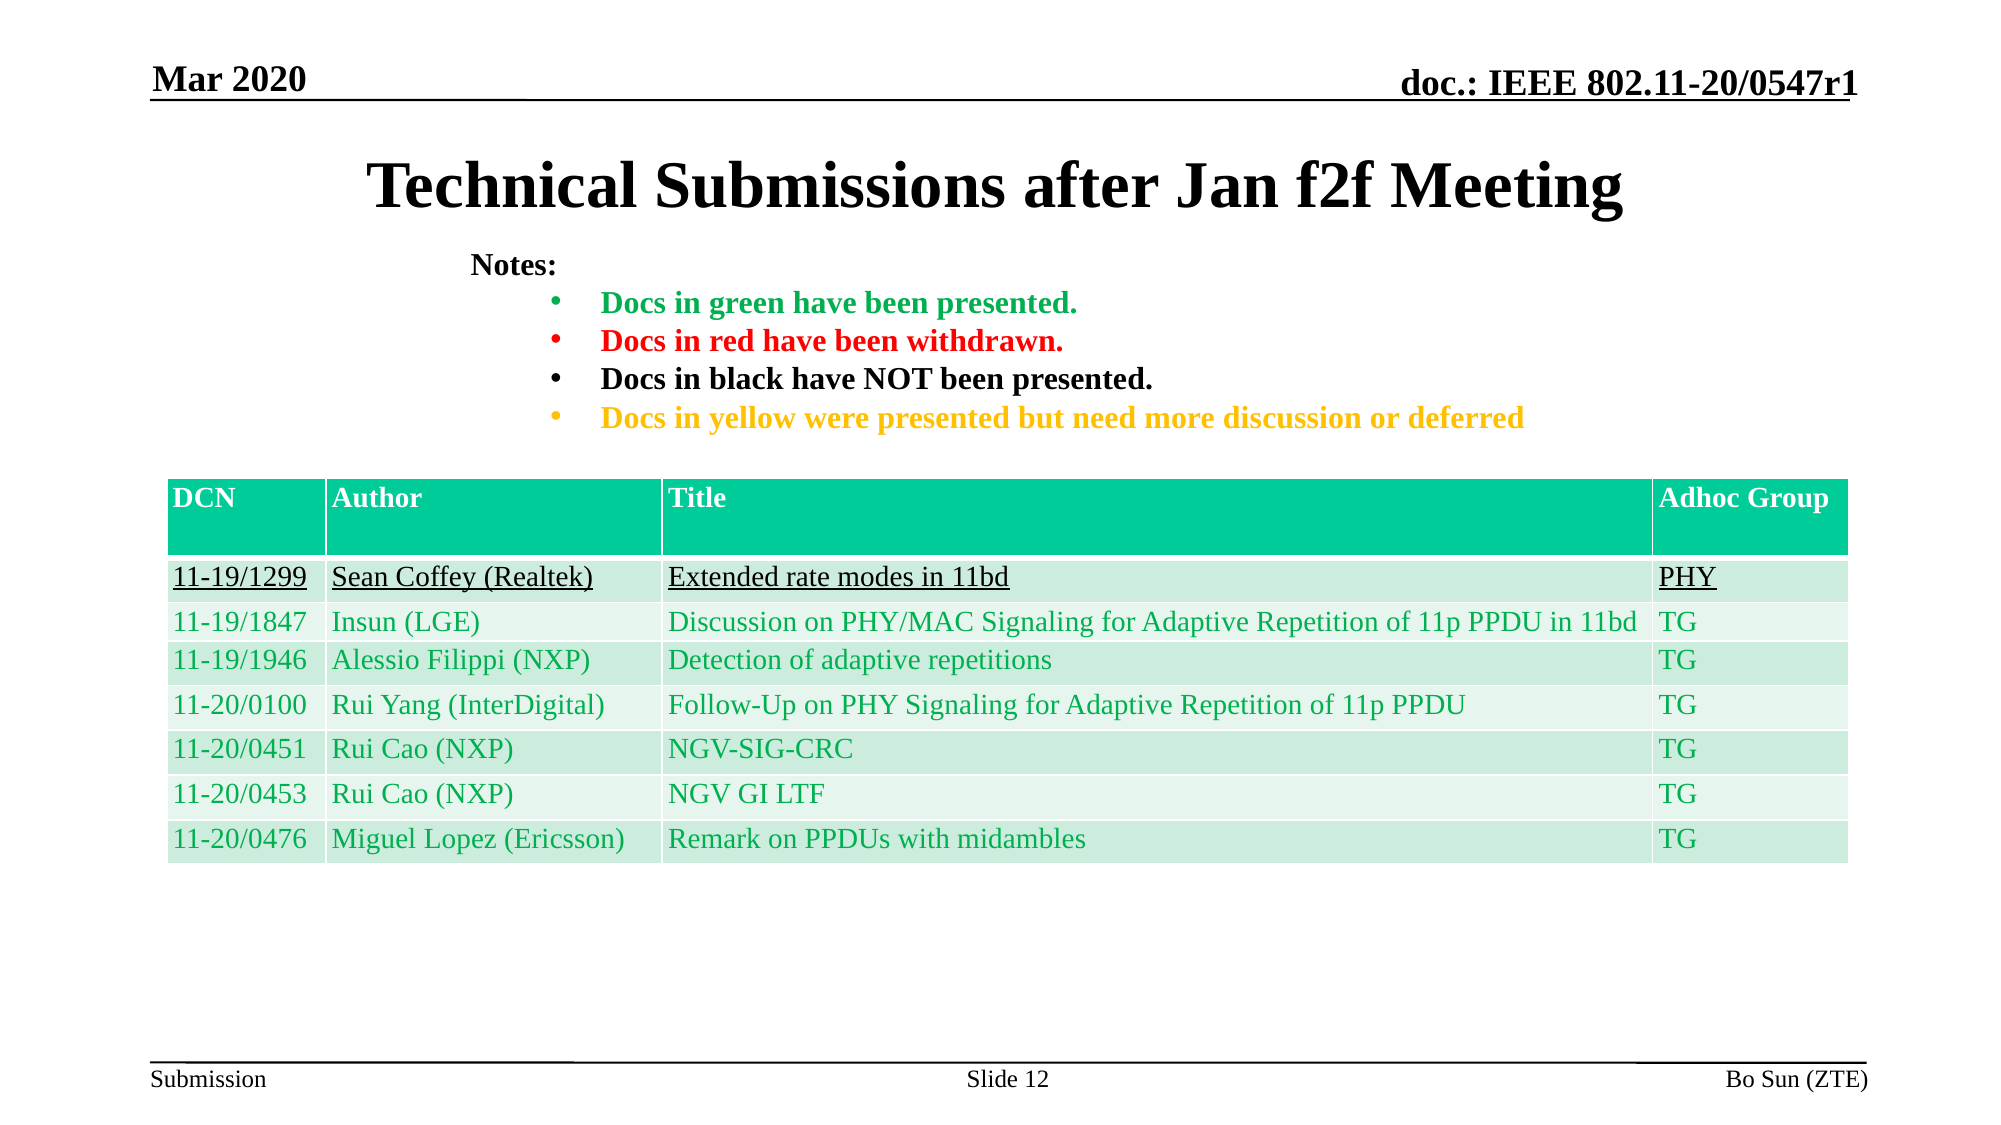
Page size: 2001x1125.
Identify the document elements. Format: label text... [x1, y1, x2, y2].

table_cell 11-20/0100 [168, 686, 325, 729]
table_cell 11-20/0451 [168, 731, 325, 774]
table_cell TG [1653, 821, 1848, 863]
table_cell NGV GI LTF [663, 776, 1652, 819]
table_cell PHY [1653, 561, 1848, 602]
table_cell Extended rate modes in 11bd [663, 561, 1652, 602]
table_cell NGV-SIG-CRC [663, 731, 1652, 774]
table_cell Rui Cao (NXP) [327, 731, 661, 774]
table_cell Detection of adaptive repetitions [663, 642, 1652, 685]
table_cell Discussion on PHY/MAC Signaling for Adaptive Repetition of 11p PPDU in 11bd [663, 603, 1652, 640]
table_header Adhoc Group [1653, 479, 1848, 555]
table_header Author [327, 479, 661, 555]
table_cell TG [1653, 642, 1848, 685]
table_header DCN [168, 479, 325, 555]
table_cell TG [1653, 686, 1848, 729]
table_cell Insun (LGE) [327, 603, 661, 640]
table_cell Follow-Up on PHY Signaling for Adaptive Repetition of 11p PPDU [663, 686, 1652, 729]
footer Bo Sun (ZTE) [1171, 1061, 1869, 1093]
table_cell Alessio Filippi (NXP) [327, 642, 661, 685]
table_cell Miguel Lopez (Ericsson) [327, 821, 661, 863]
table_header Title [663, 479, 1652, 555]
text_box Notes: Docs in green have been presented. Docs in red have been withdrawn. Docs in black have NOT been presented. Docs in yellow were presented but need more discussion or deferred [455, 235, 1593, 444]
table_cell TG [1653, 731, 1848, 774]
text_box Technical Submissions after Jan f2f Meeting [236, 99, 1773, 263]
table_cell 11-19/1847 [168, 603, 325, 640]
table_cell 11-20/0453 [168, 776, 325, 819]
table_cell 11-19/1299 [168, 561, 325, 602]
table_cell 11-19/1946 [168, 642, 325, 685]
table_cell TG [1653, 776, 1848, 819]
table_cell 11-20/0476 [168, 821, 325, 863]
slide_number Slide [949, 1061, 1067, 1123]
table_cell Remark on PPDUs with midambles [663, 821, 1652, 863]
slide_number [152, 54, 563, 100]
table_cell TG [1653, 603, 1848, 640]
table_cell Rui Cao (NXP) [327, 776, 661, 819]
table_cell Sean Coffey (Realtek) [327, 561, 661, 602]
table_cell Rui Yang (InterDigital) [327, 686, 661, 729]
